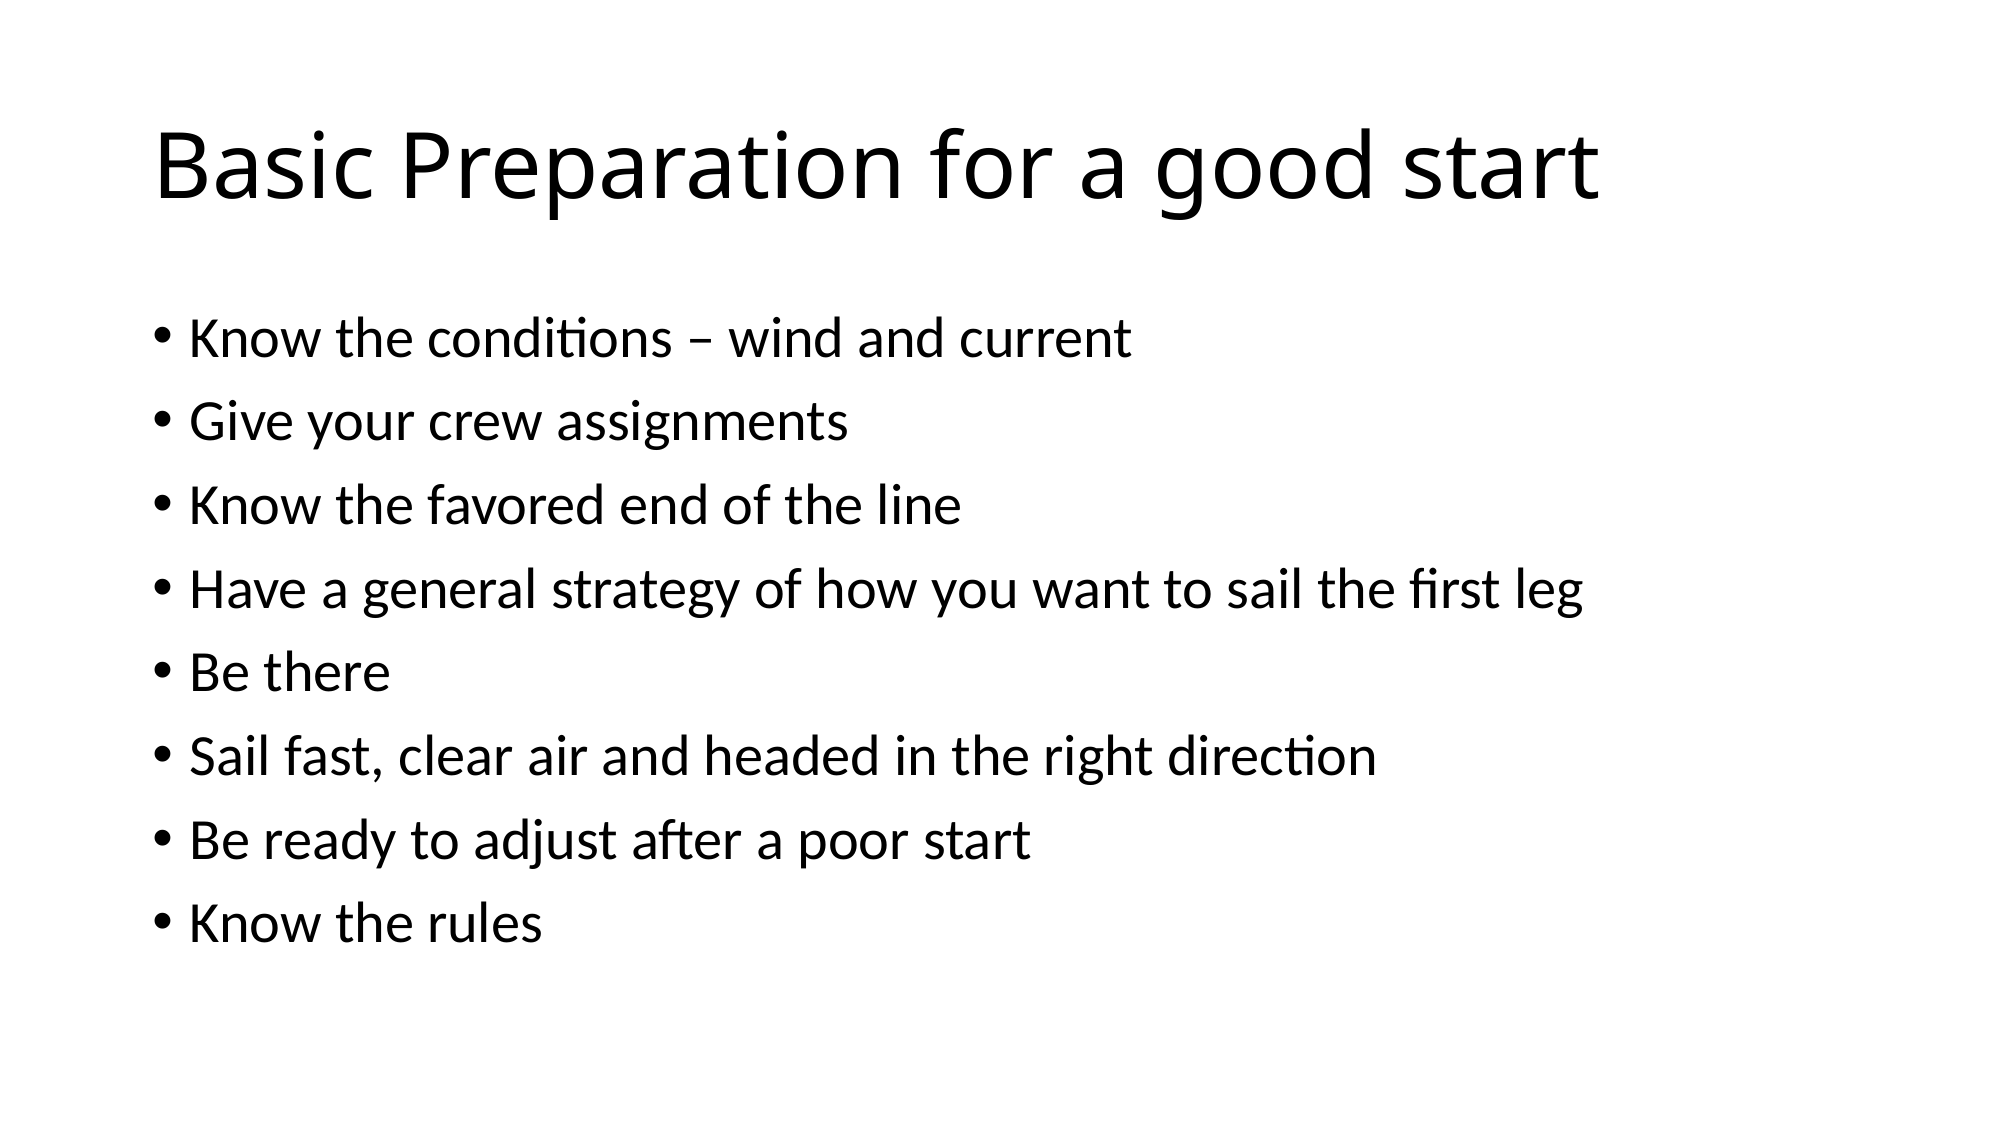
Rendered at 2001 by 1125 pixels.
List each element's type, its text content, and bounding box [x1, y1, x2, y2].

title Basic Preparation for a good start [137, 59, 1863, 278]
list Know the conditions – wind and current Give your crew assignments Know the favored end of the line Have a general strategy of how you want to sail the first leg Be there Sail fast, clear air and headed in the right direction Be ready to adjust after a poor start Know the rules [137, 299, 1863, 1014]
